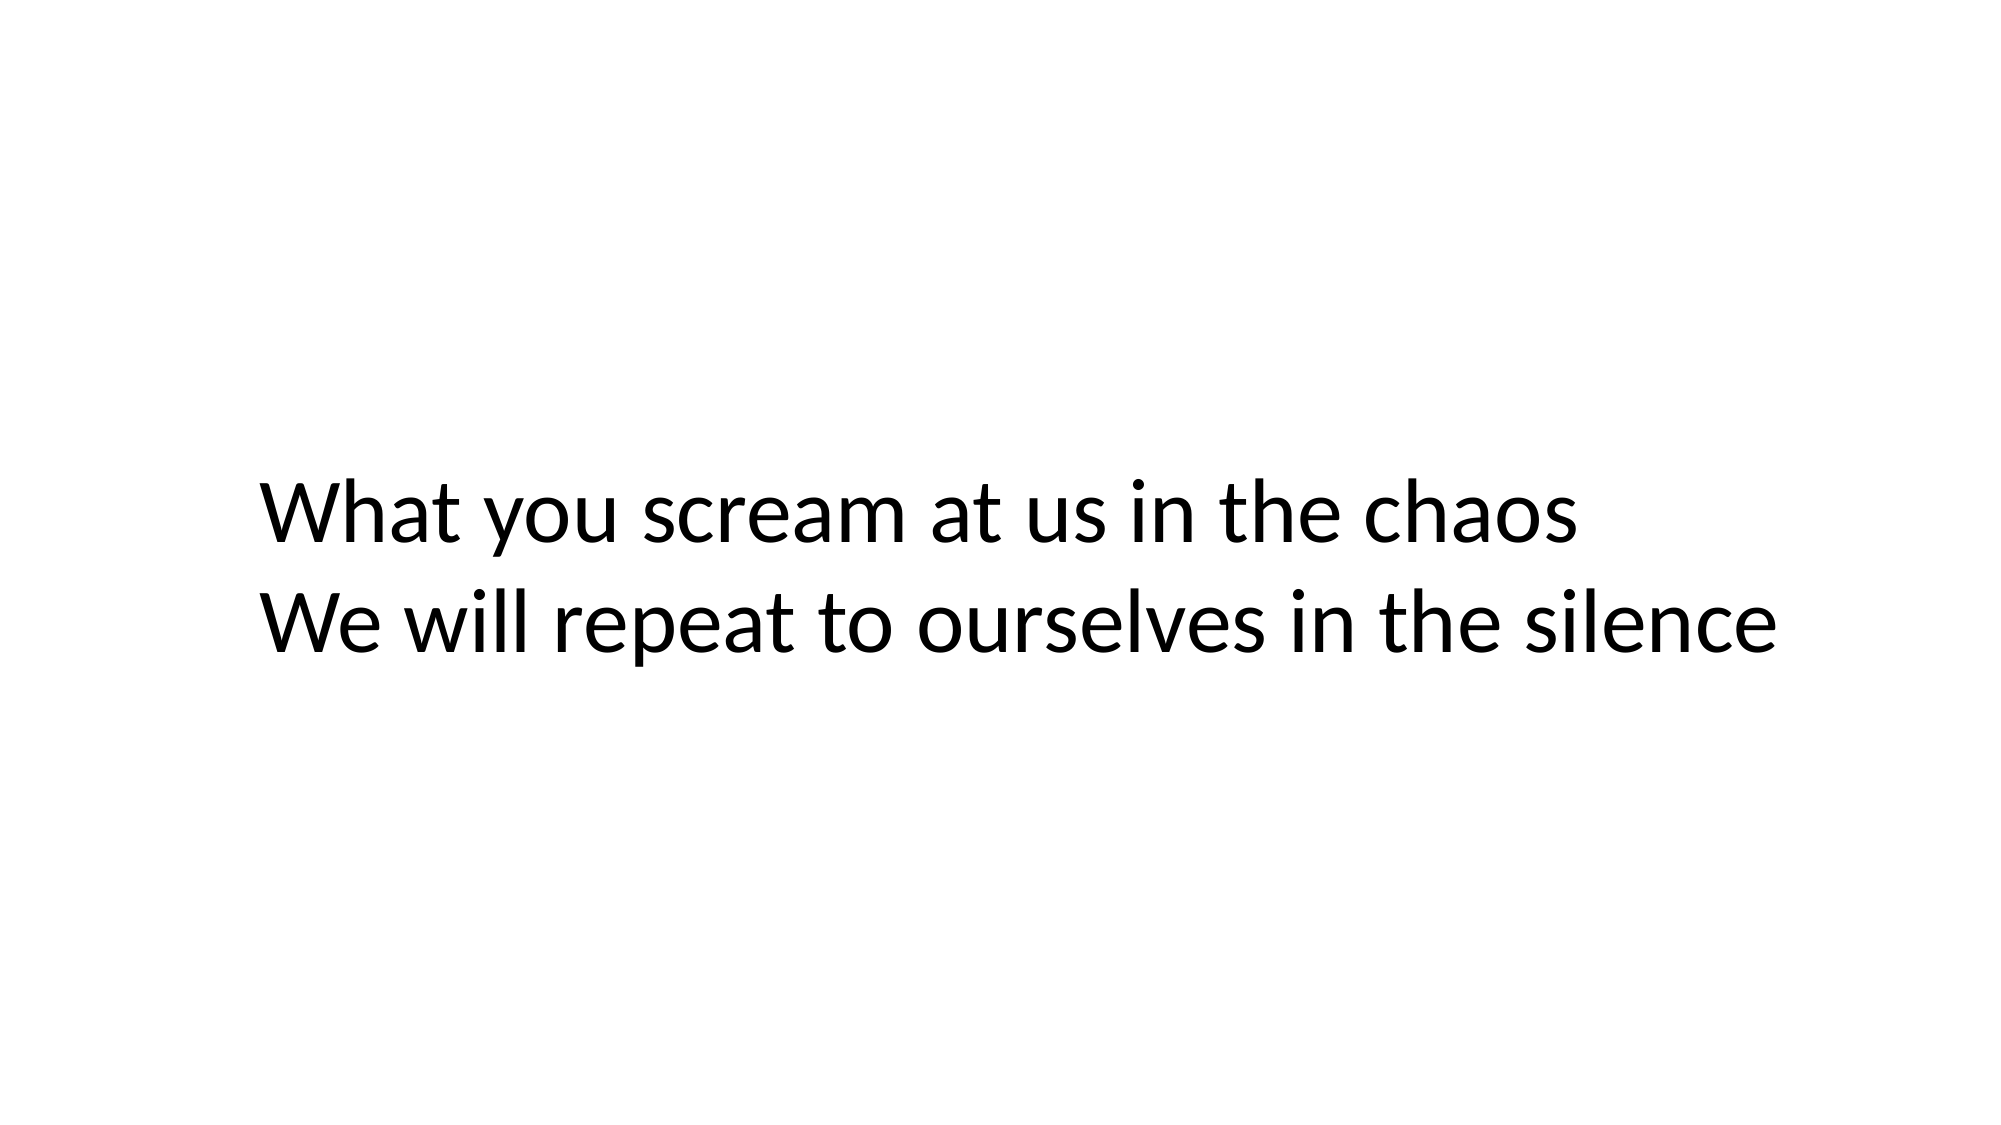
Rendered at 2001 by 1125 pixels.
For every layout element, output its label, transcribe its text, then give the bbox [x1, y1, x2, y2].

text_box What you scream at us in the chaos We will repeat to ourselves in the silence [244, 443, 1797, 679]
